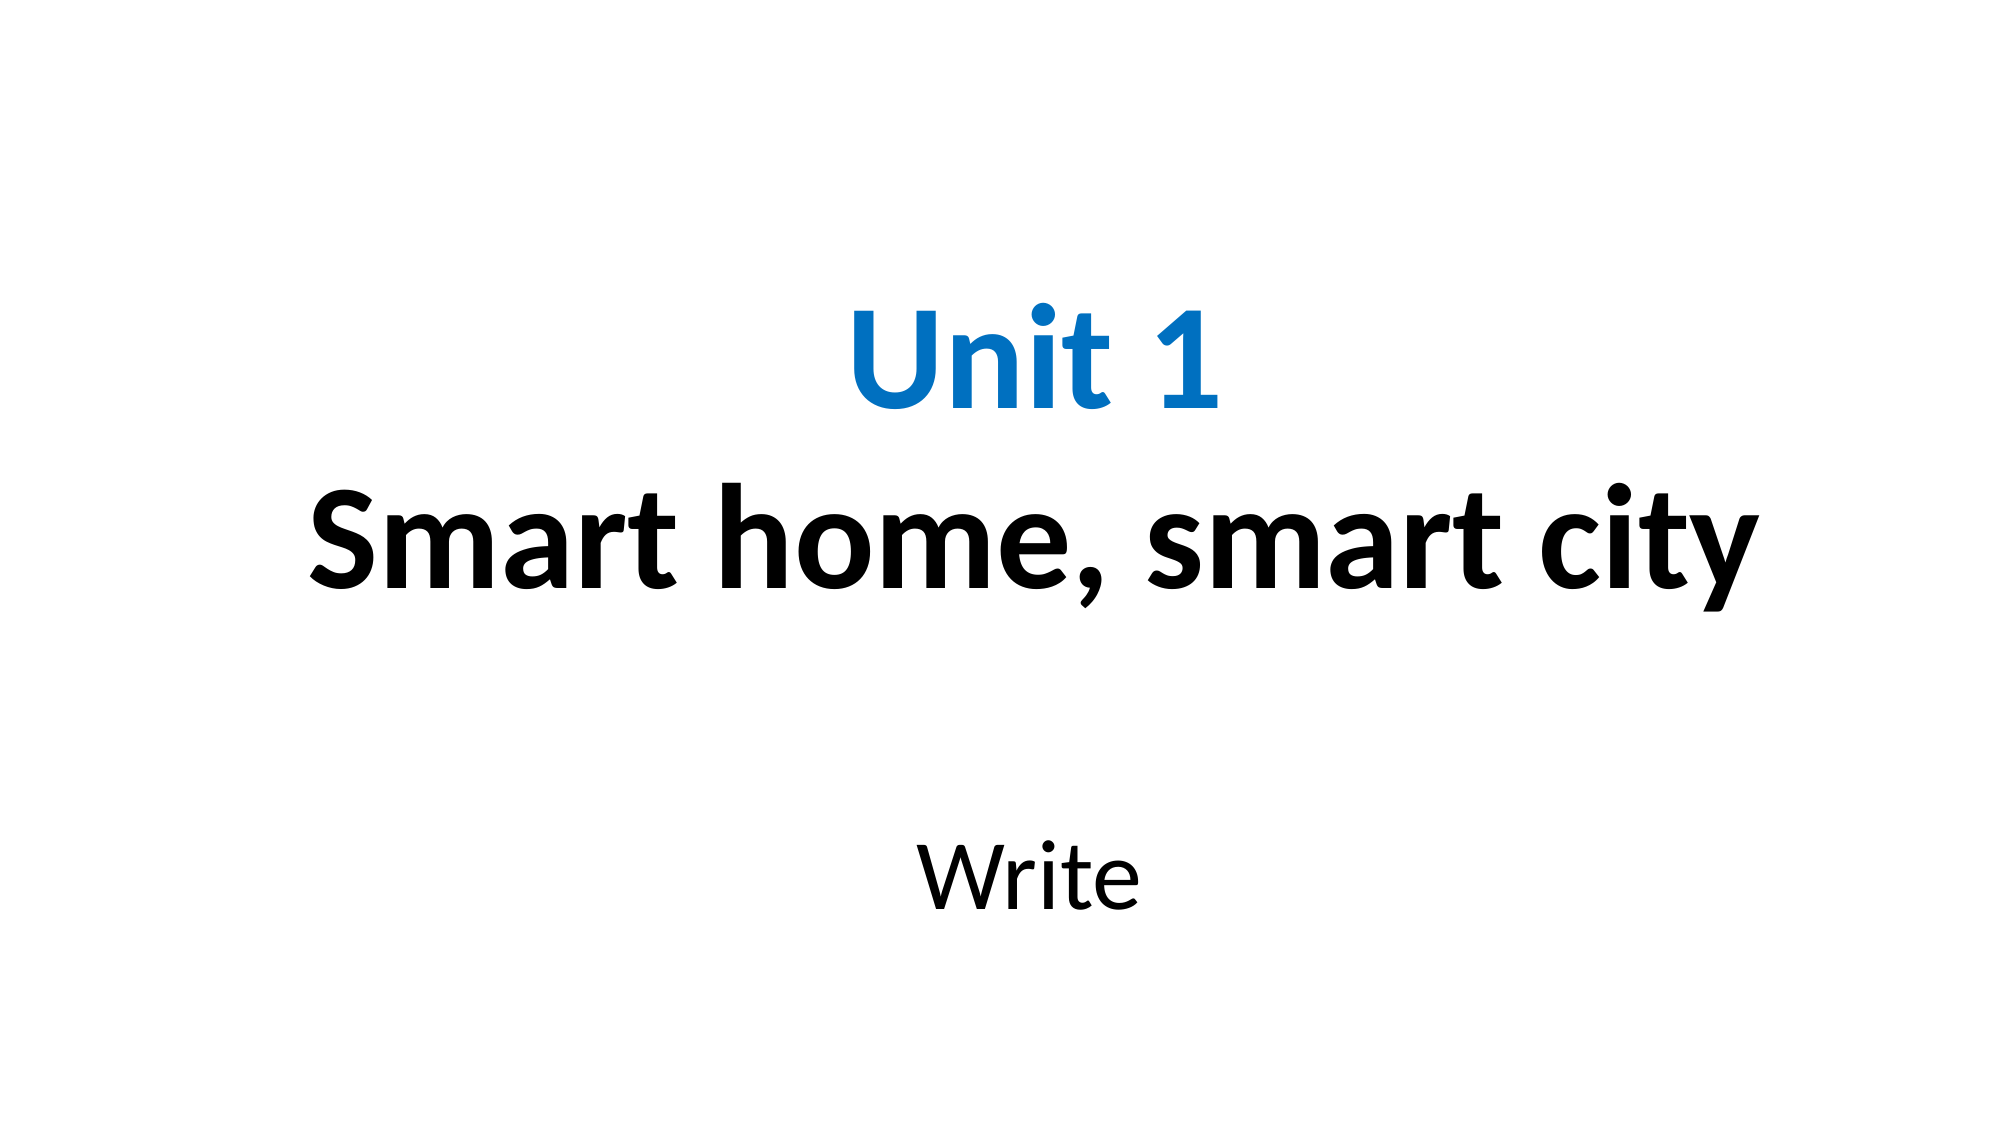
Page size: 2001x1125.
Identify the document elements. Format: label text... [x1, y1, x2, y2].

title Unit 1 Smart home, smart city [255, 219, 1816, 657]
text_box Write [621, 786, 1437, 953]
